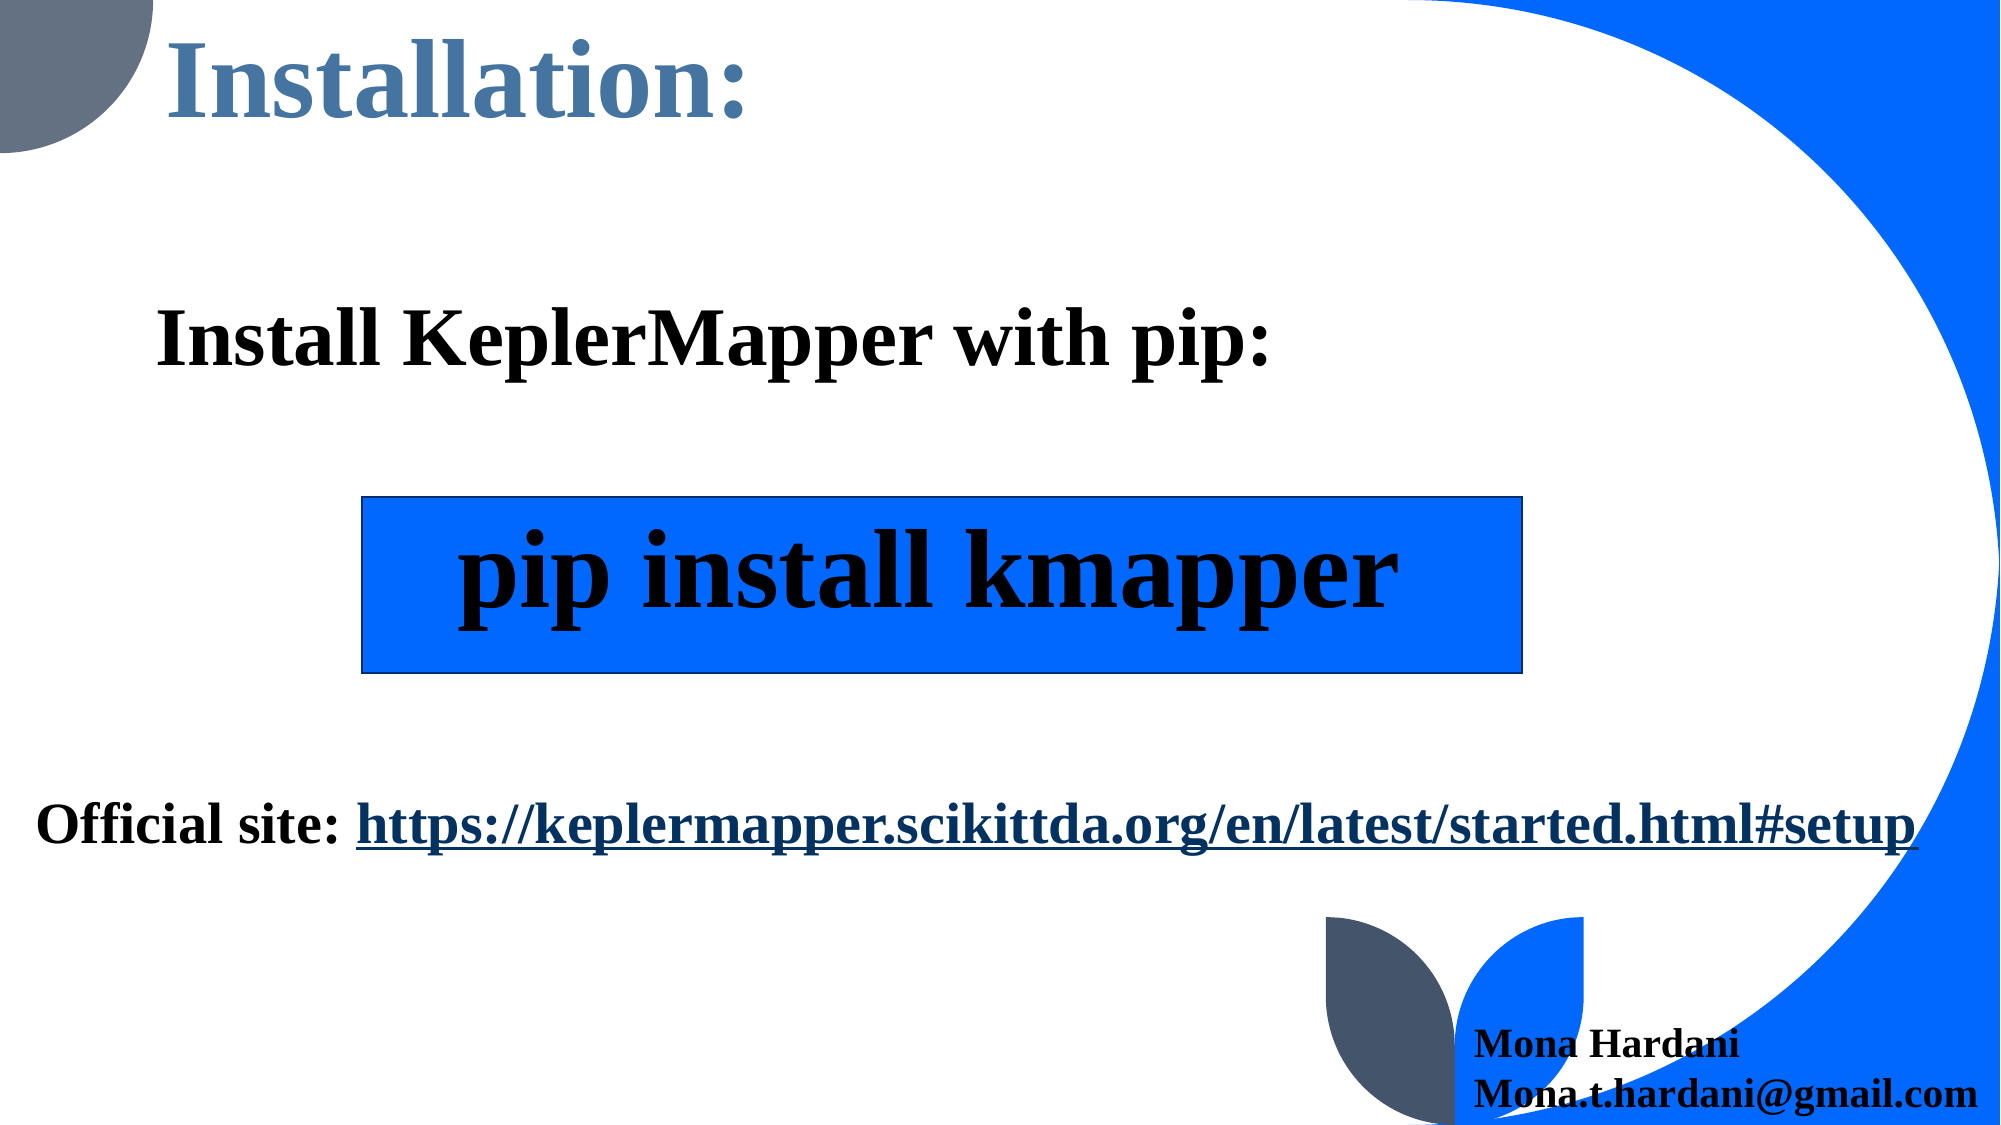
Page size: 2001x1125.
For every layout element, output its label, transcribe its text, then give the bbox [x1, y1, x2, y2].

title Installation: [150, 39, 1755, 282]
text_box Mona Hardani Mona.t.hardani@gmail.com [1459, 1008, 2000, 1124]
list Install KeplerMapper with pip: [140, 286, 1745, 778]
text_box pip install kmapper [361, 496, 1523, 674]
text_box Official site: https://keplermapper.scikittda.org/en/latest/started.html#setup [20, 778, 1979, 908]
